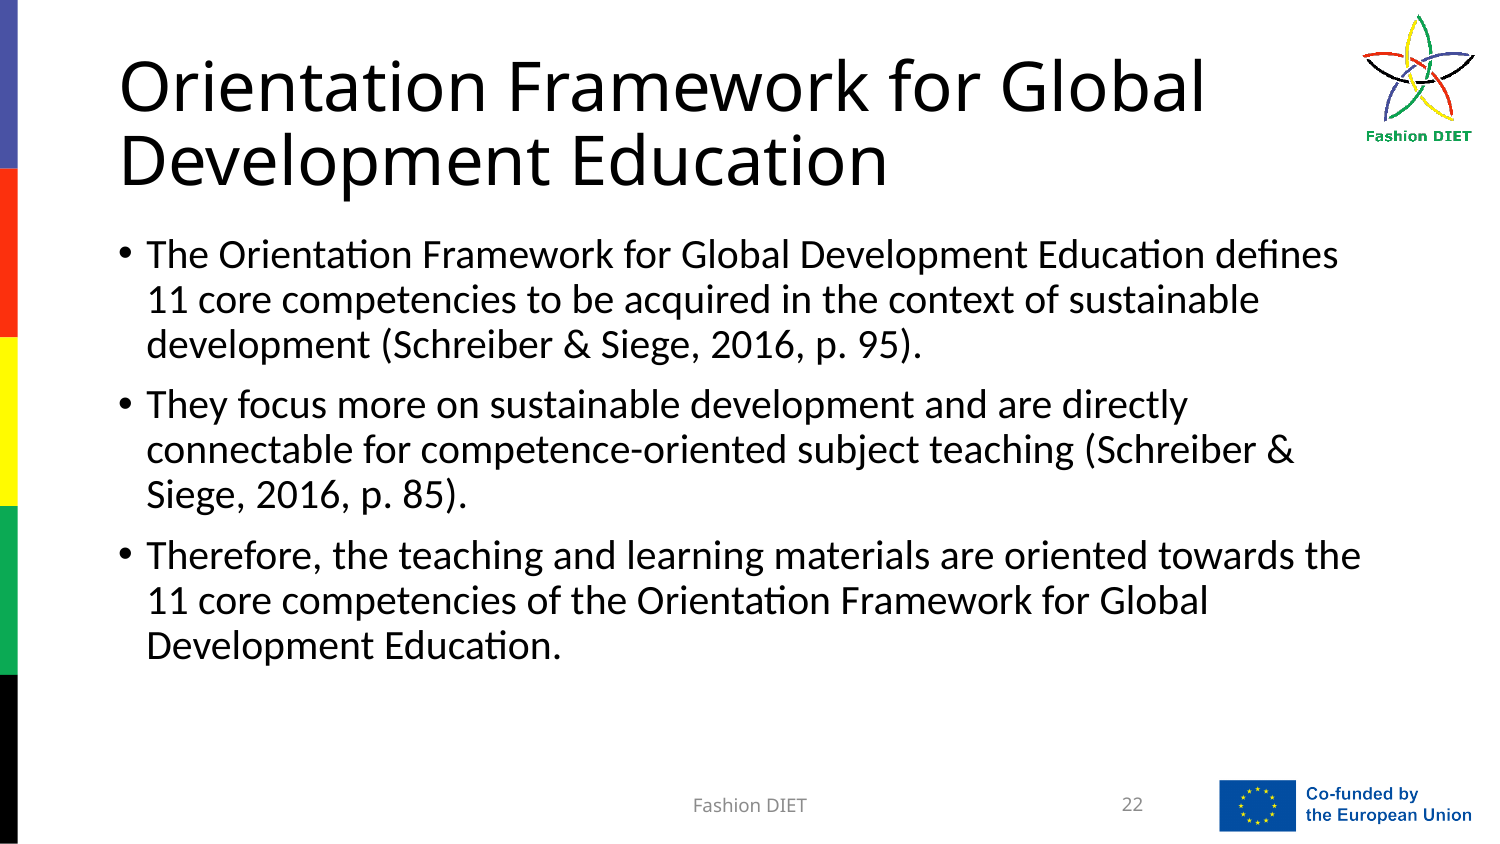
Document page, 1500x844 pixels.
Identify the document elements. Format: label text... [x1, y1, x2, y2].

list The Orientation Framework for Global Development Education defines 11 core competencies to be acquired in the context of sustainable development (Schreiber & Siege, 2016, p. 95). They focus more on sustainable development and are directly connectable for competence-oriented subject teaching (Schreiber & Siege, 2016, p. 85). Therefore, the teaching and learning materials are oriented towards the 11 core competencies of the Orientation Framework for Global Development Education. [103, 224, 1397, 760]
title Orientation Framework for Global Development Education [103, 45, 1397, 208]
footer Fashion DIET [496, 782, 1004, 828]
picture [1216, 777, 1491, 835]
slide_number 22 [820, 783, 1159, 829]
picture [1358, 14, 1480, 151]
